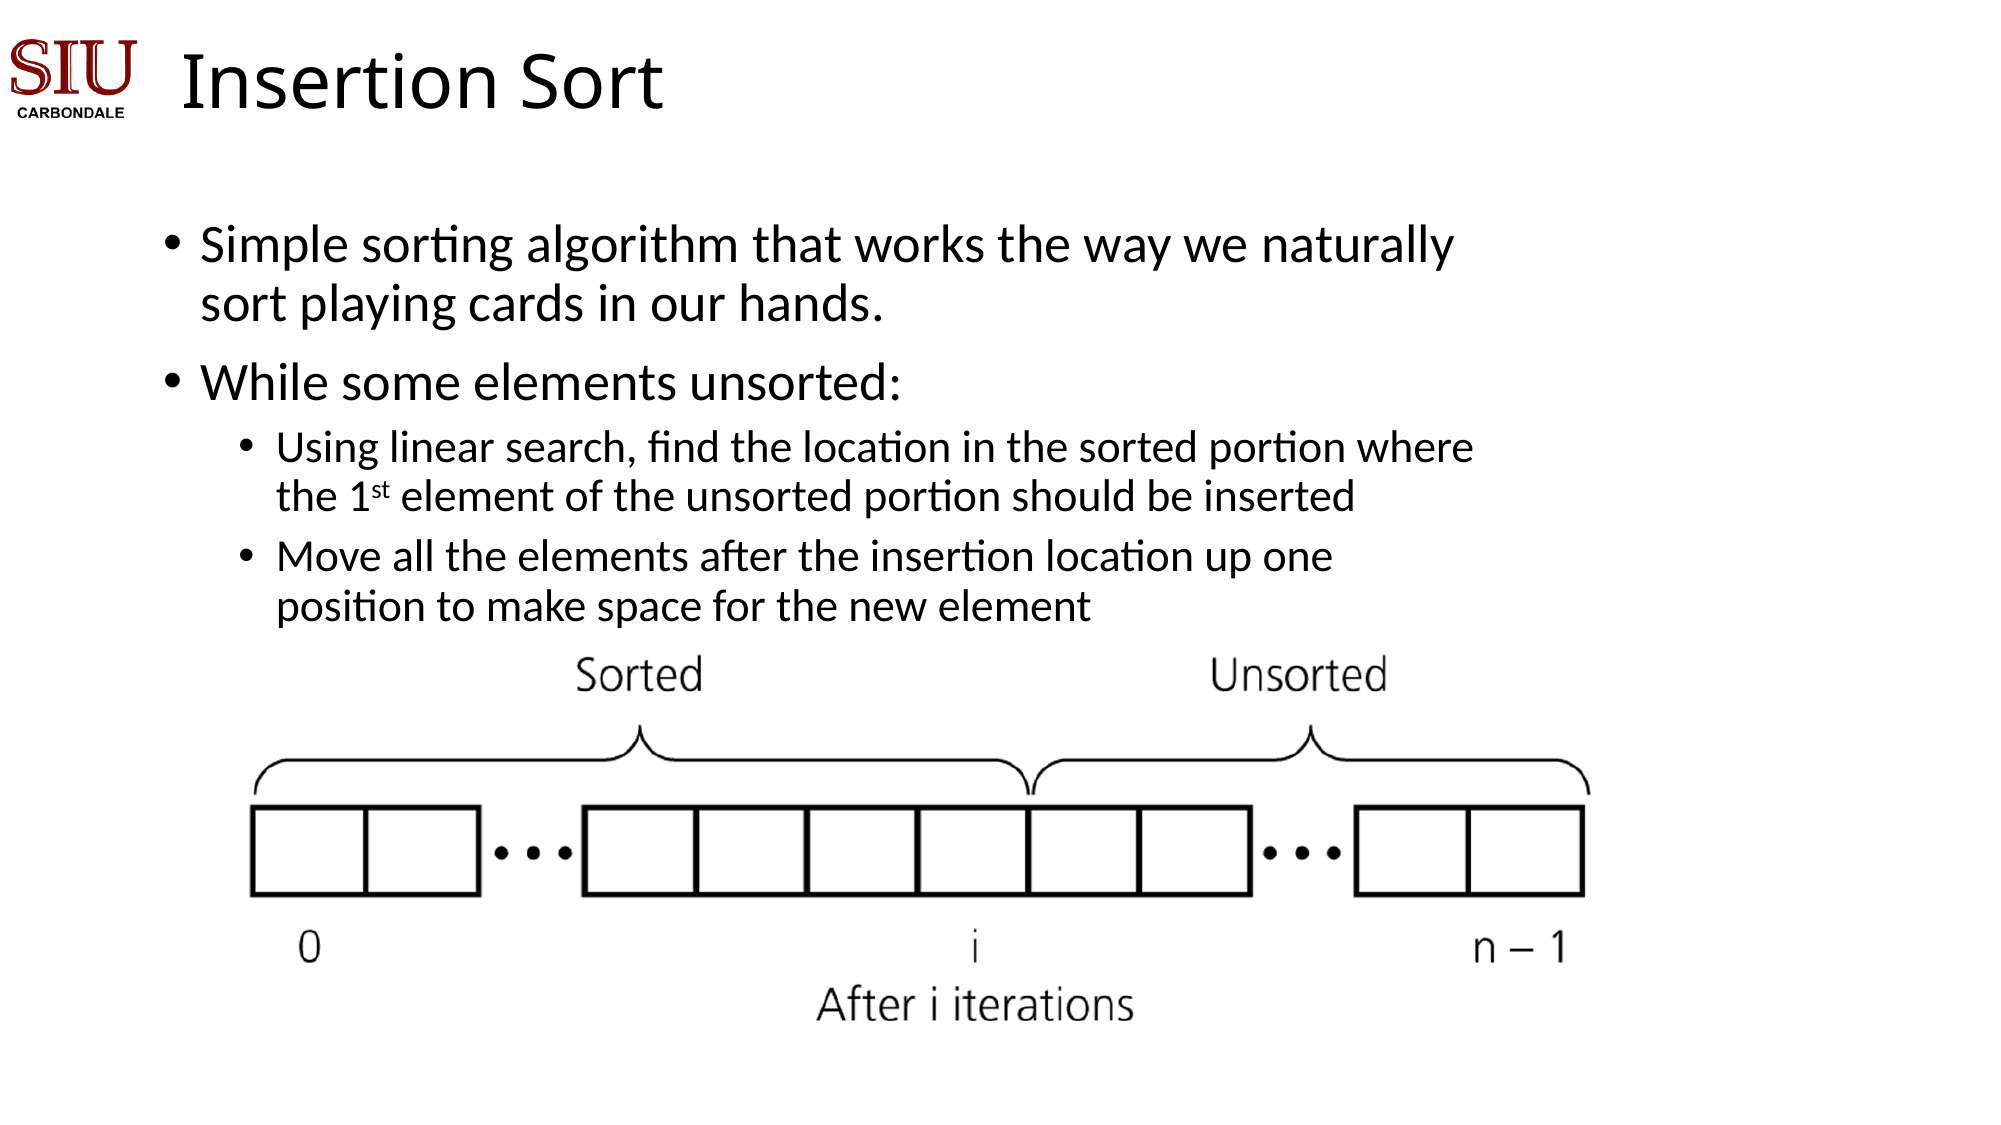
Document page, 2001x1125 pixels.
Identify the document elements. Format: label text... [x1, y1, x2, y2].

text_box Simple sorting algorithm that works the way we naturally sort playing cards in our hands. While some elements unsorted: Using linear search, find the location in the sorted portion where the 1st element of the unsorted portion should be inserted Move all the elements after the insertion location up one position to make space for the new element [148, 208, 1499, 639]
picture [11, 39, 138, 118]
title Insertion Sort [166, 22, 1834, 148]
picture [217, 628, 1607, 1033]
